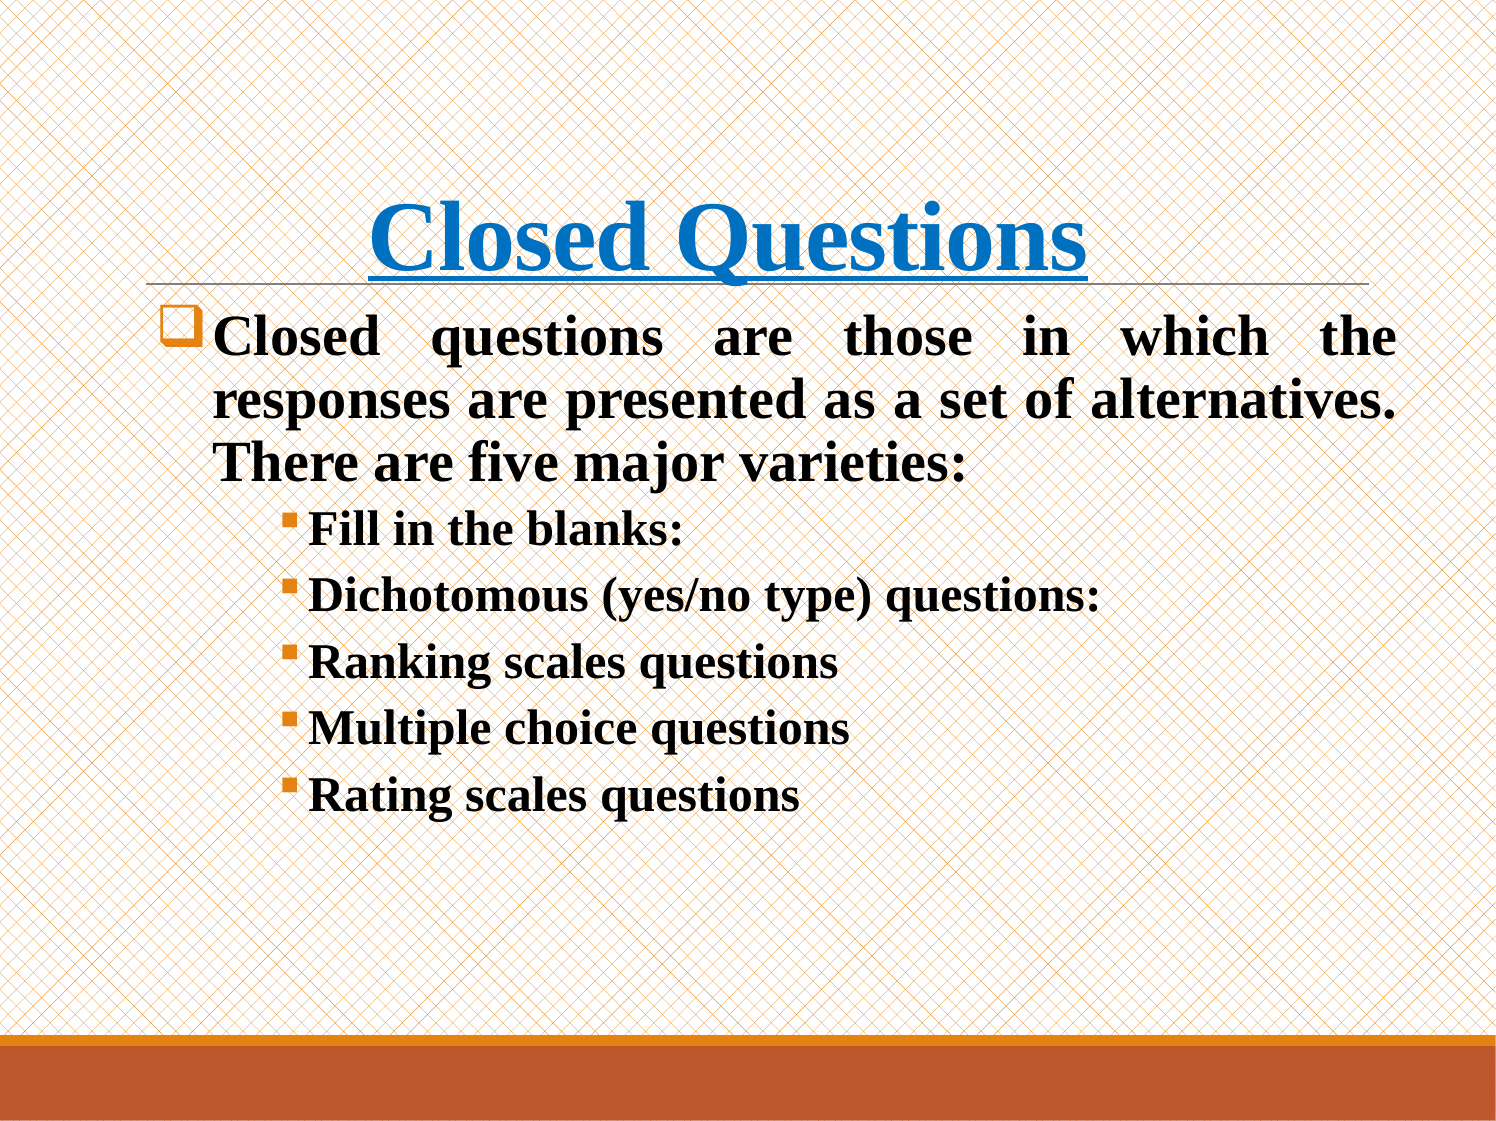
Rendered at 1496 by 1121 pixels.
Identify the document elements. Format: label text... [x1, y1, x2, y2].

list Closed questions are those in which the responses are presented as a set of alternatives. There are five major varieties: Fill in the blanks: Dichotomous (yes/no type) questions: Ranking scales questions Multiple choice questions Rating scales questions [155, 297, 1398, 961]
title Closed Questions [97, 207, 1358, 298]
